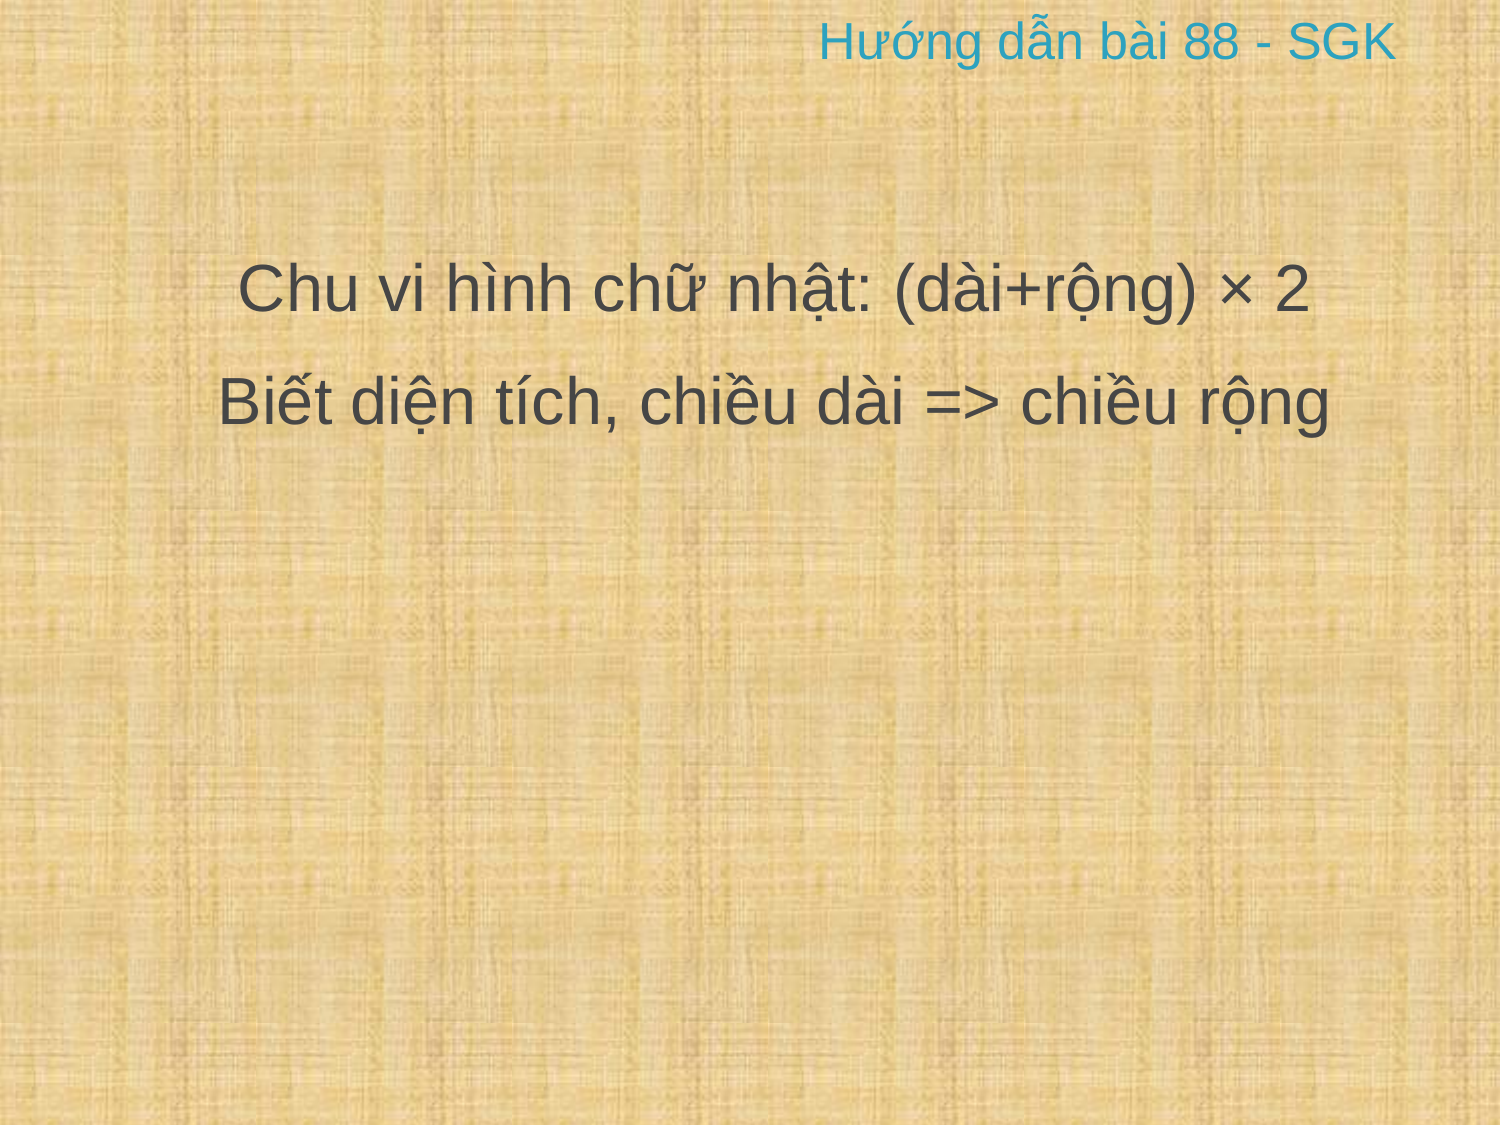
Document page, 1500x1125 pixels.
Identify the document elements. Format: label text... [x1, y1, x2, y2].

text_box Chu vi hình chữ nhật: (dài+rộng) × 2 Biết diện tích, chiều dài => chiều rộng [112, 237, 1438, 446]
picture [0, 0, 1500, 1125]
title Hướng dẫn bài 88 - SGK [62, 0, 1413, 188]
